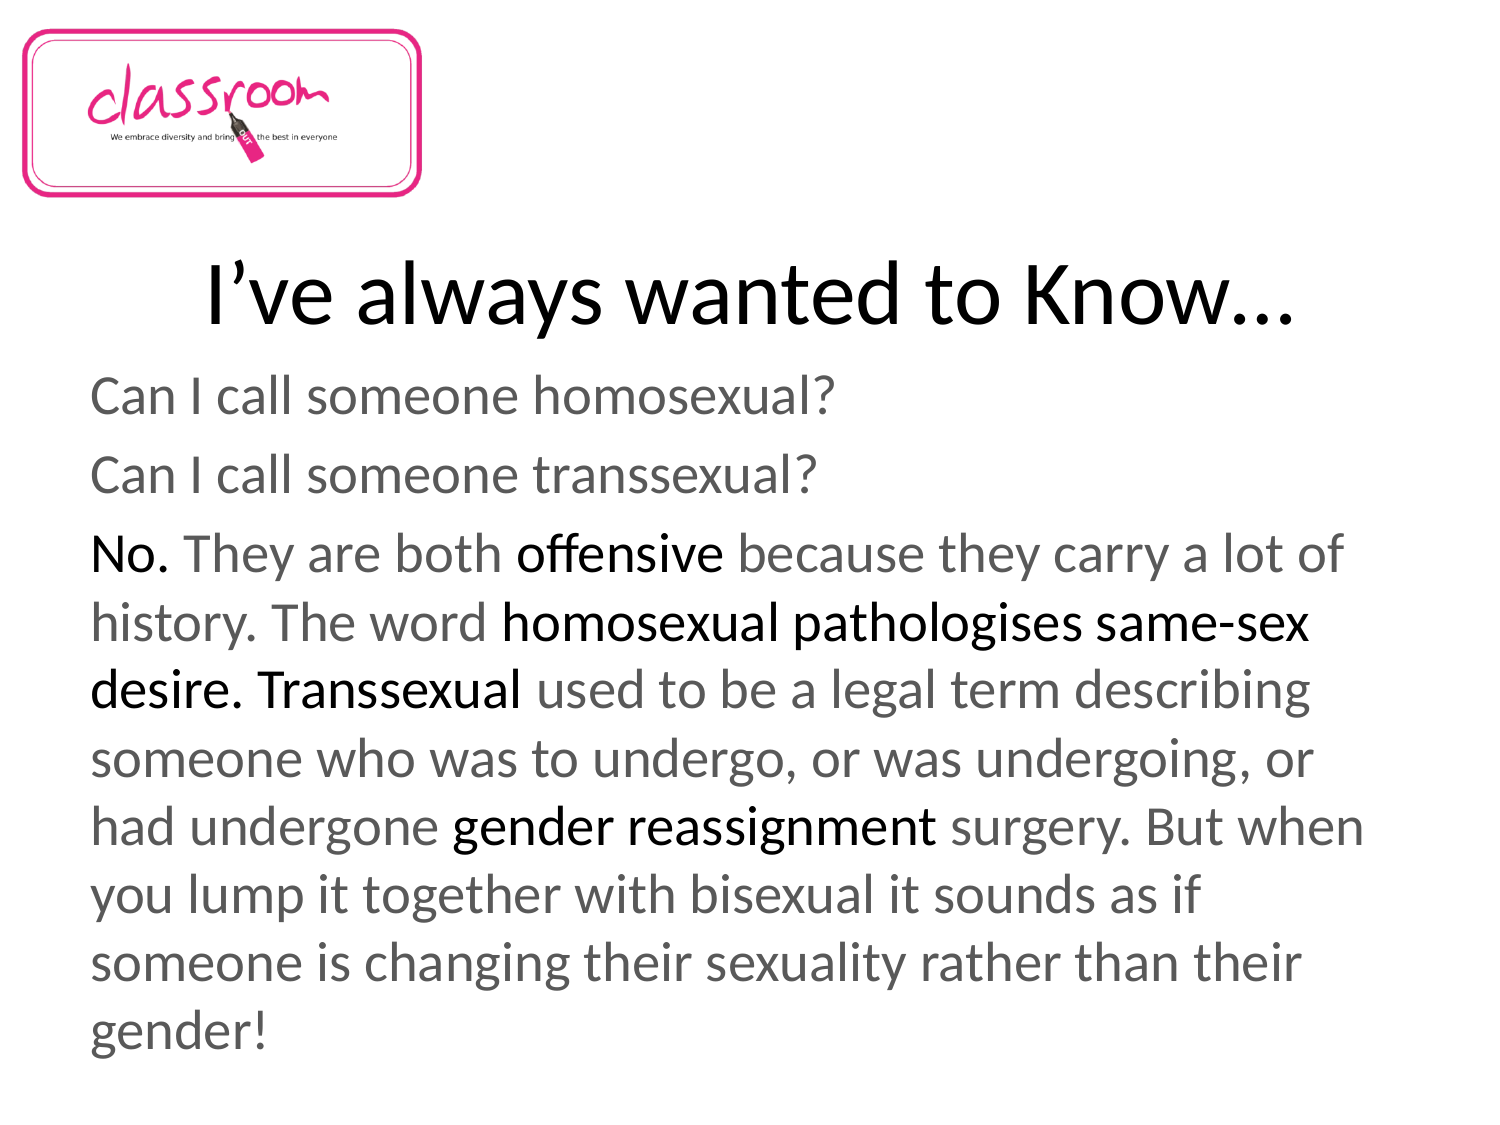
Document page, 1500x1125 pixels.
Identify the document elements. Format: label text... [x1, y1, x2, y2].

title I’ve always wanted to Know… [75, 200, 1425, 350]
list Can I call someone homosexual? Can I call someone transsexual? No. They are both offensive because they carry a lot of history. The word homosexual pathologises same-sex desire. Transsexual used to be a legal term describing someone who was to undergo, or was undergoing, or had undergone gender reassignment surgery. But when you lump it together with bisexual it sounds as if someone is changing their sexuality rather than their gender! [75, 350, 1425, 1075]
picture [1, 0, 440, 272]
